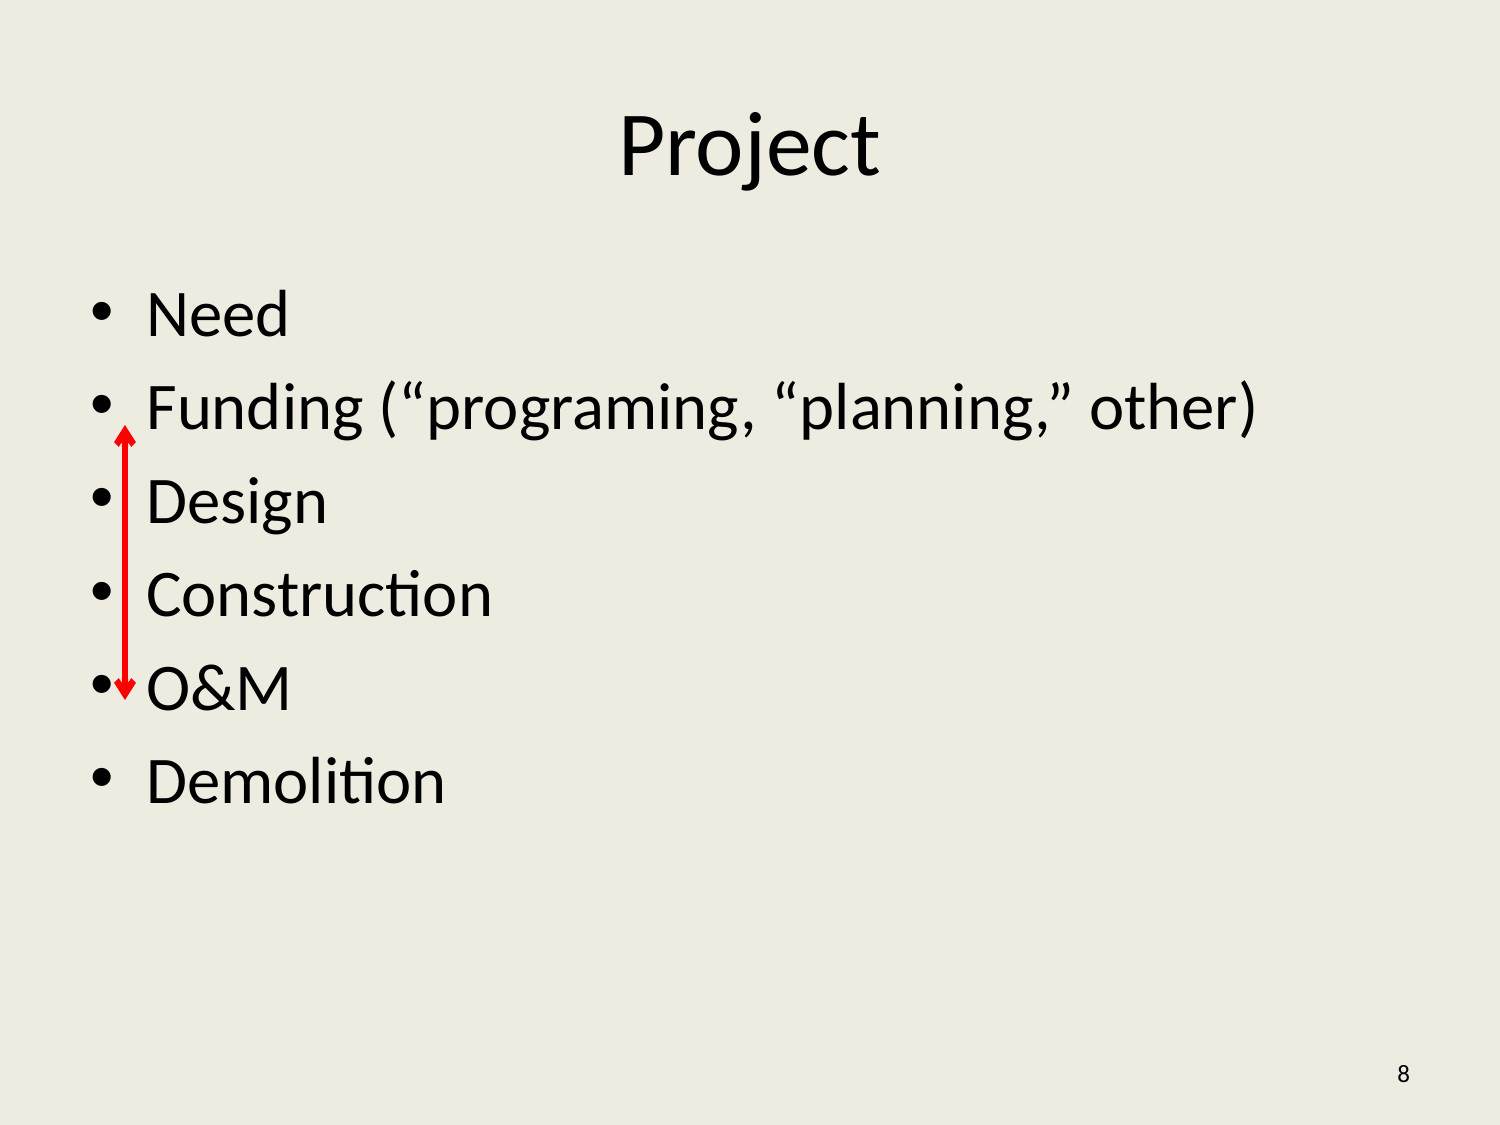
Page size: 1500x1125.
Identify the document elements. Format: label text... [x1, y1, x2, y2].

title Project [75, 45, 1425, 233]
slide_number 8 [1074, 1042, 1425, 1103]
list Need Funding (“programing, “planning,” other) Design Construction O&M Demolition [75, 262, 1425, 1005]
